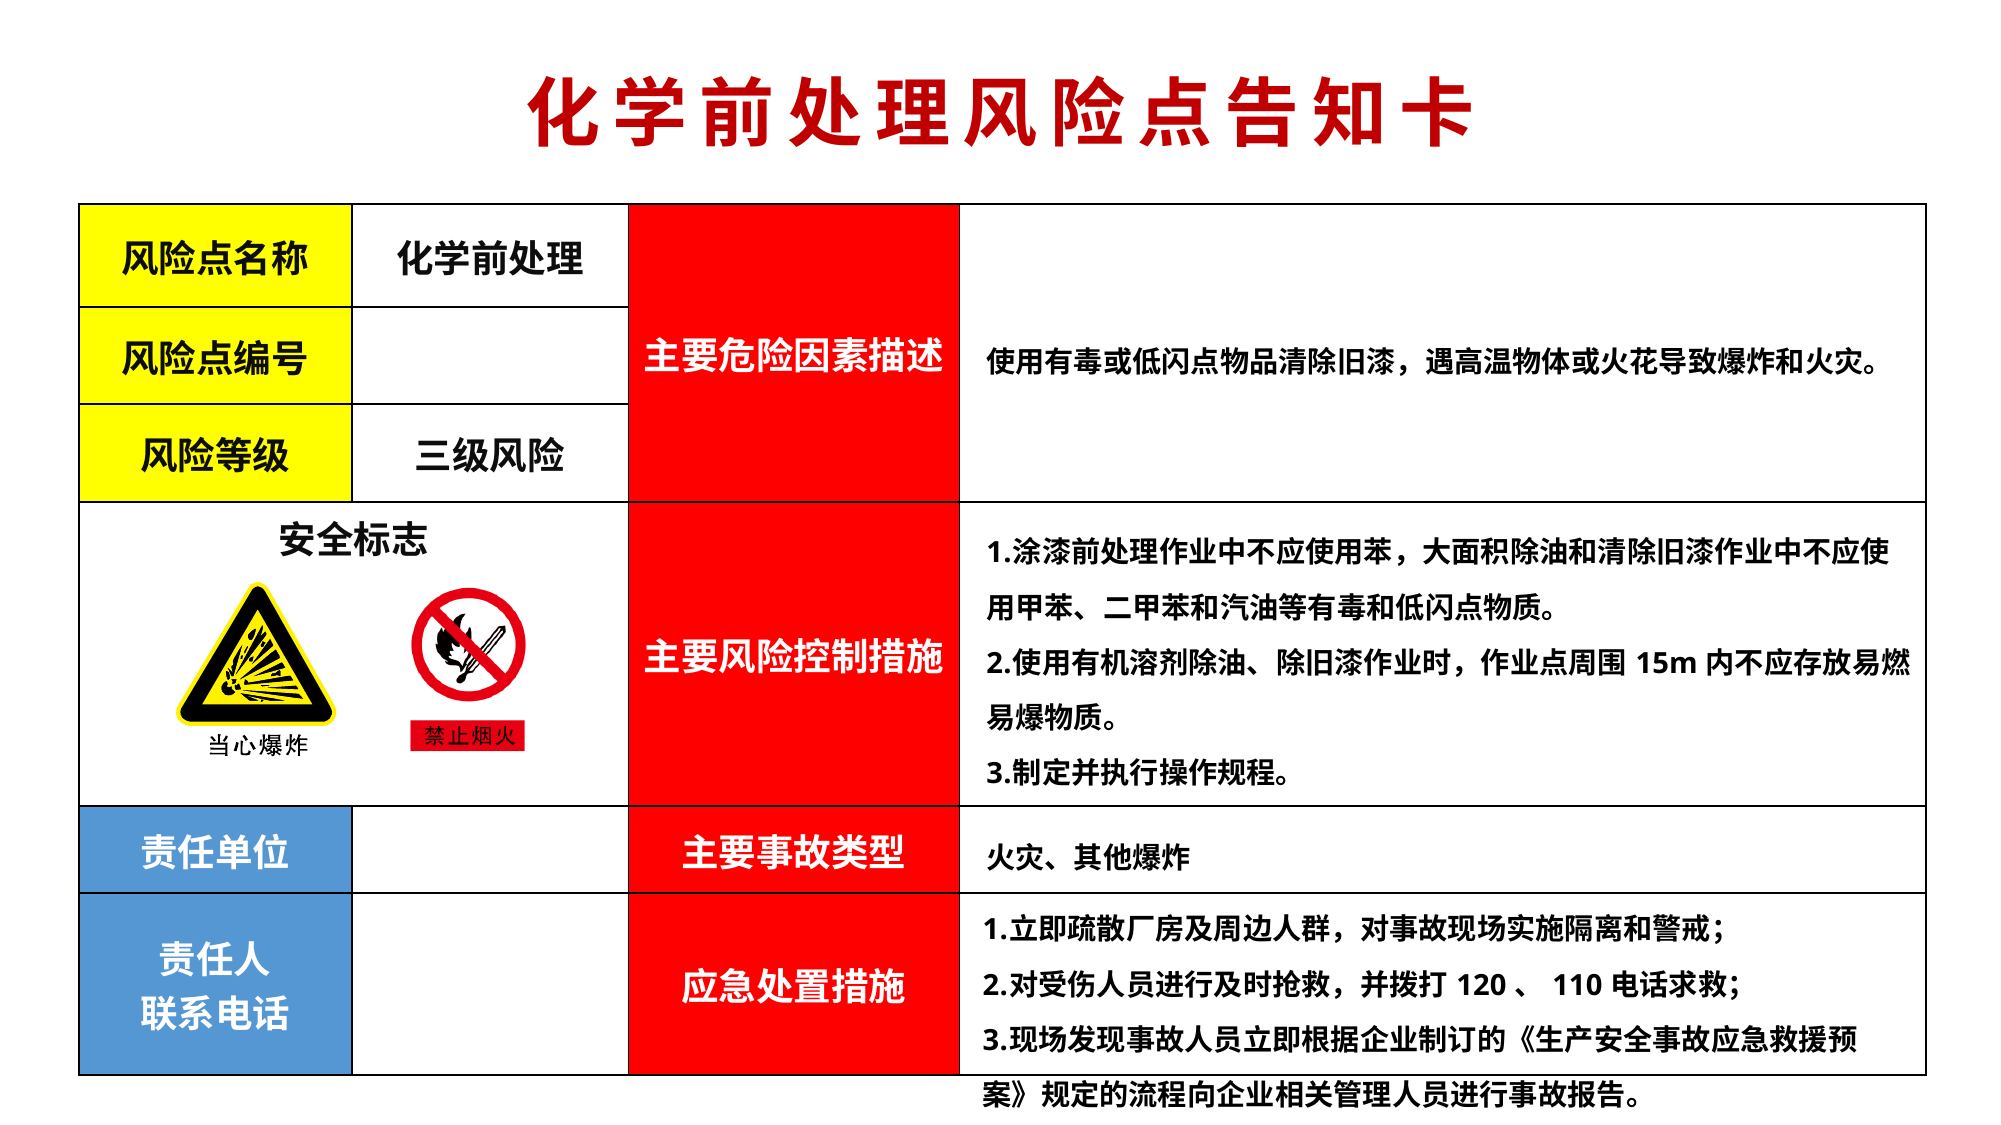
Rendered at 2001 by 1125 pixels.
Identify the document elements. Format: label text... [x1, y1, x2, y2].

table_header 风险点名称 [80, 205, 351, 306]
table_cell 安全标志 [80, 503, 628, 805]
table_cell 应急处置措施 [629, 894, 959, 1074]
table_cell 涂漆前处理作业中不应使用苯，大面积除油和清除旧漆作业中不应使用甲苯、二甲苯和汽油等有毒和低闪点物质。 使用有机溶剂除油、除旧漆作业时，作业点周围15m内不应存放易燃易爆物质。 制定并执行操作规程。 [960, 503, 1925, 805]
table_cell 主要事故类型 [629, 807, 959, 892]
text_box 化学前处理风险点告知卡 [410, 58, 1590, 164]
table_header 使用有毒或低闪点物品清除旧漆，遇高温物体或火花导致爆炸和火灾。 [960, 205, 1925, 501]
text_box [176, 582, 337, 757]
table_header 化学前处理 [353, 205, 628, 306]
table_cell 火灾、其他爆炸 [960, 807, 1925, 892]
table_cell 主要风险控制措施 [629, 503, 959, 805]
picture [400, 582, 533, 758]
table_cell 风险等级 [80, 405, 351, 501]
table_cell 责任单位 [80, 807, 351, 892]
table_cell [353, 894, 628, 1074]
table_cell 立即疏散厂房及周边人群，对事故现场实施隔离和警戒； 对受伤人员进行及时抢救，并拨打120、110电话求救； 现场发现事故人员立即根据企业制订的《生产安全事故应急救援预案》规定的流程向企业相关管理人员进行事故报告。 [960, 894, 1925, 1074]
table_cell [353, 308, 628, 403]
table_cell 三级风险 [353, 405, 628, 501]
table_cell 责任人 联系电话 [80, 894, 351, 1074]
table_cell [353, 807, 628, 892]
table_cell 风险点编号 [80, 308, 351, 403]
table_header 主要危险因素描述 [629, 205, 959, 501]
